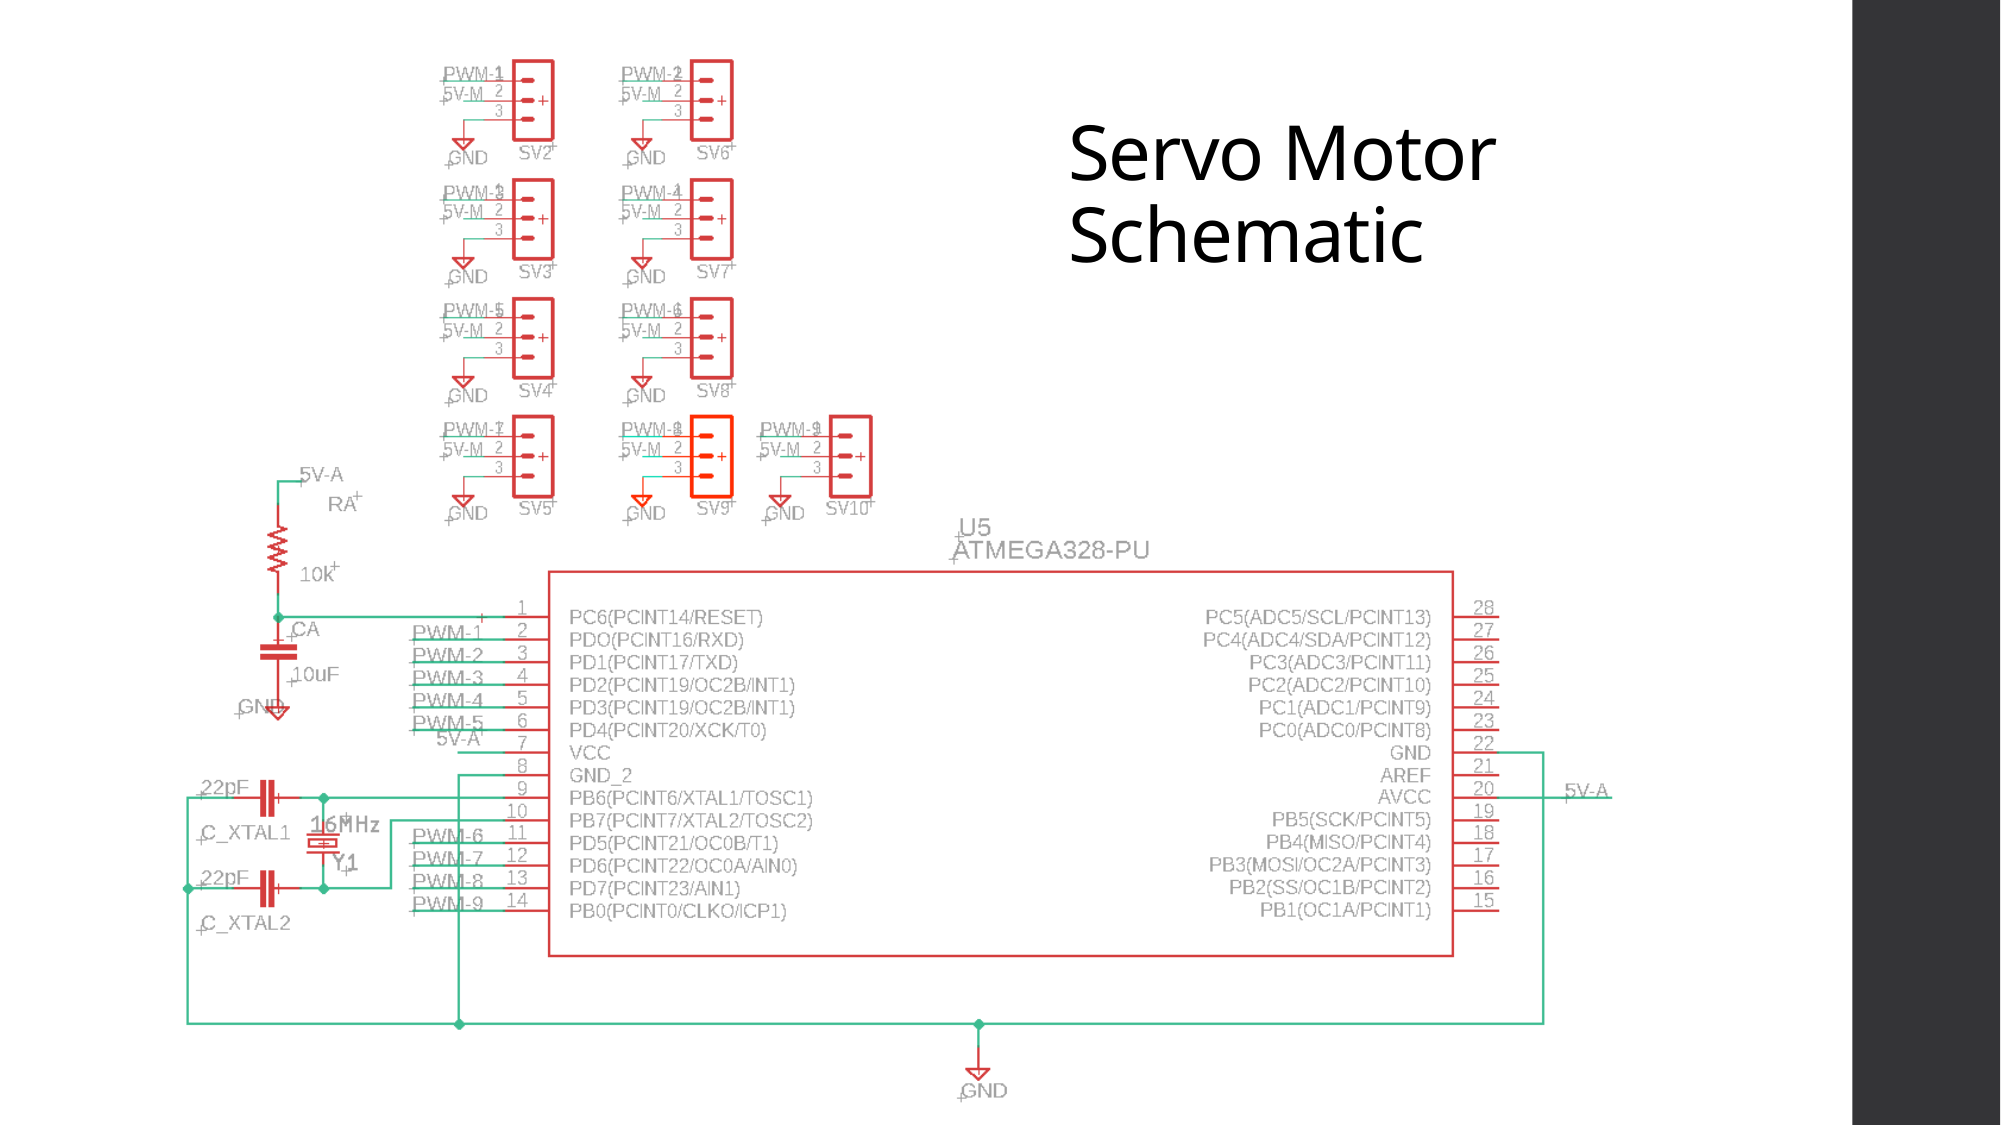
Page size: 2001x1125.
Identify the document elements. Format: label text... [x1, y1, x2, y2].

title Servo Motor Schematic [1053, 105, 1672, 287]
picture [158, 28, 1642, 1125]
